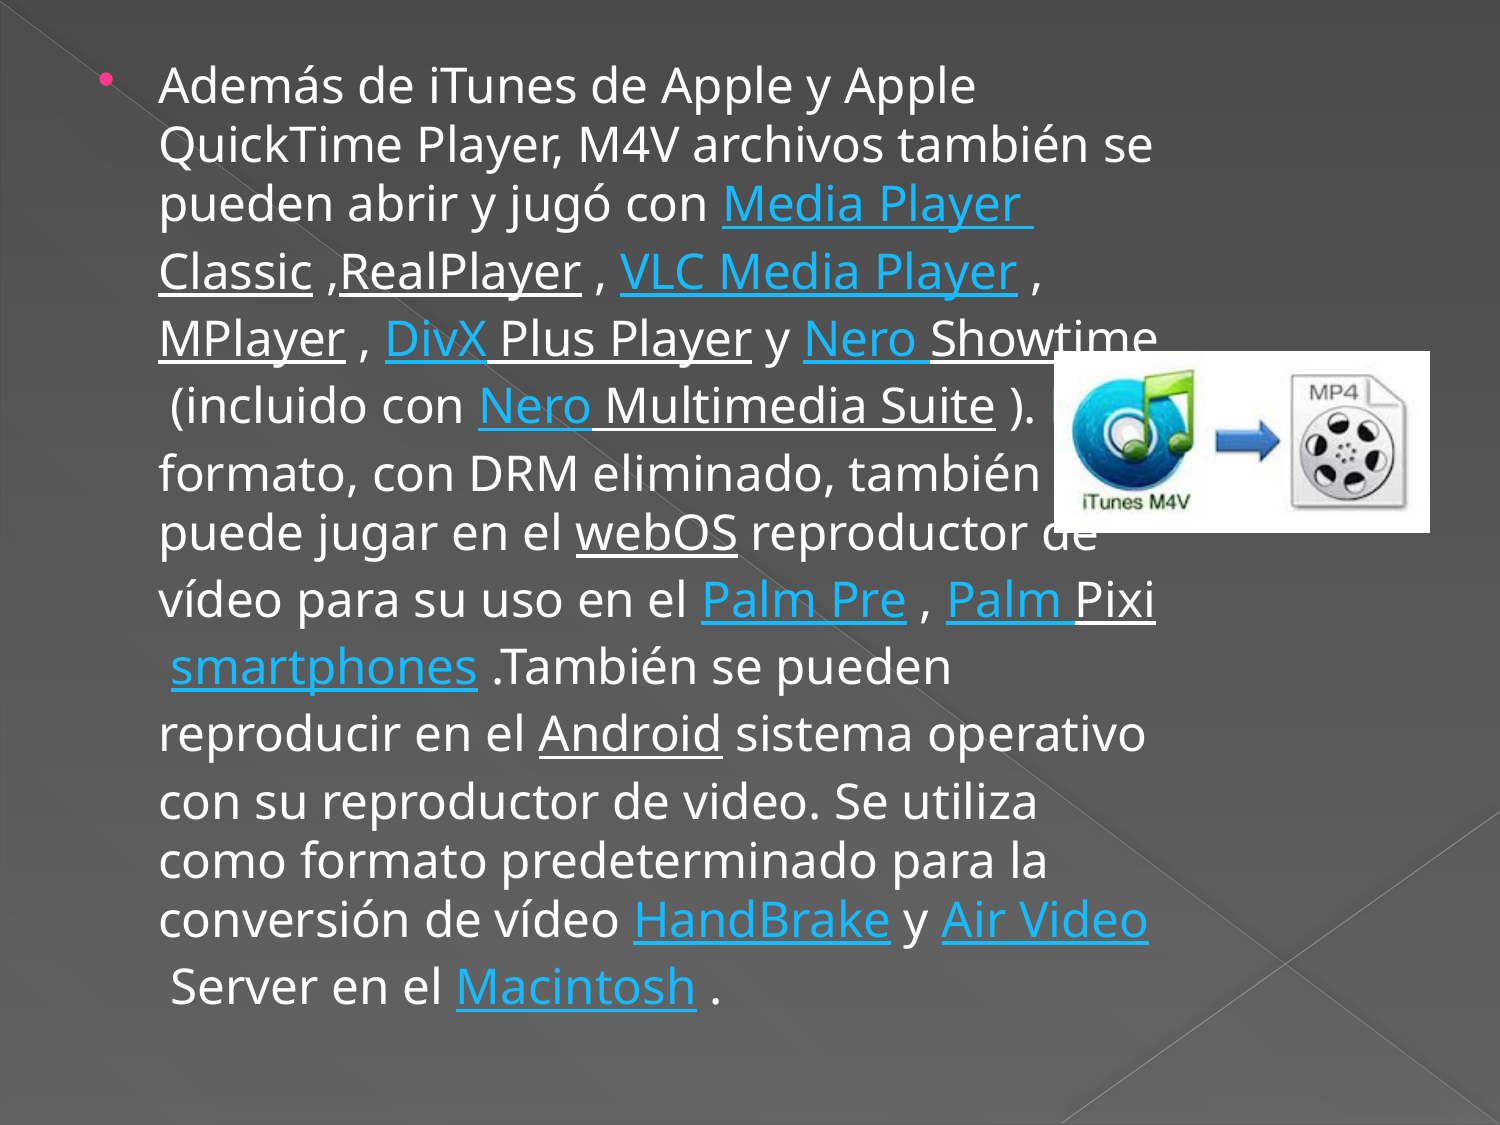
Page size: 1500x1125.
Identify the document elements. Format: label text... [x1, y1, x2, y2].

picture [1054, 351, 1430, 534]
list Además de iTunes de Apple y Apple QuickTime Player, M4V archivos también se pueden abrir y jugó con Media Player Classic ,RealPlayer , VLC Media Player , MPlayer , DivX Plus Player y Nero Showtime (incluido con Nero Multimedia Suite ). El formato, con DRM eliminado, también se puede jugar en el webOS reproductor de vídeo para su uso en el Palm Pre , Palm Pixi smartphones .También se pueden reproducir en el Android sistema operativo con su reproductor de video. Se utiliza como formato predeterminado para la conversión de vídeo HandBrake y Air Video Server en el Macintosh . [75, 46, 1184, 1079]
